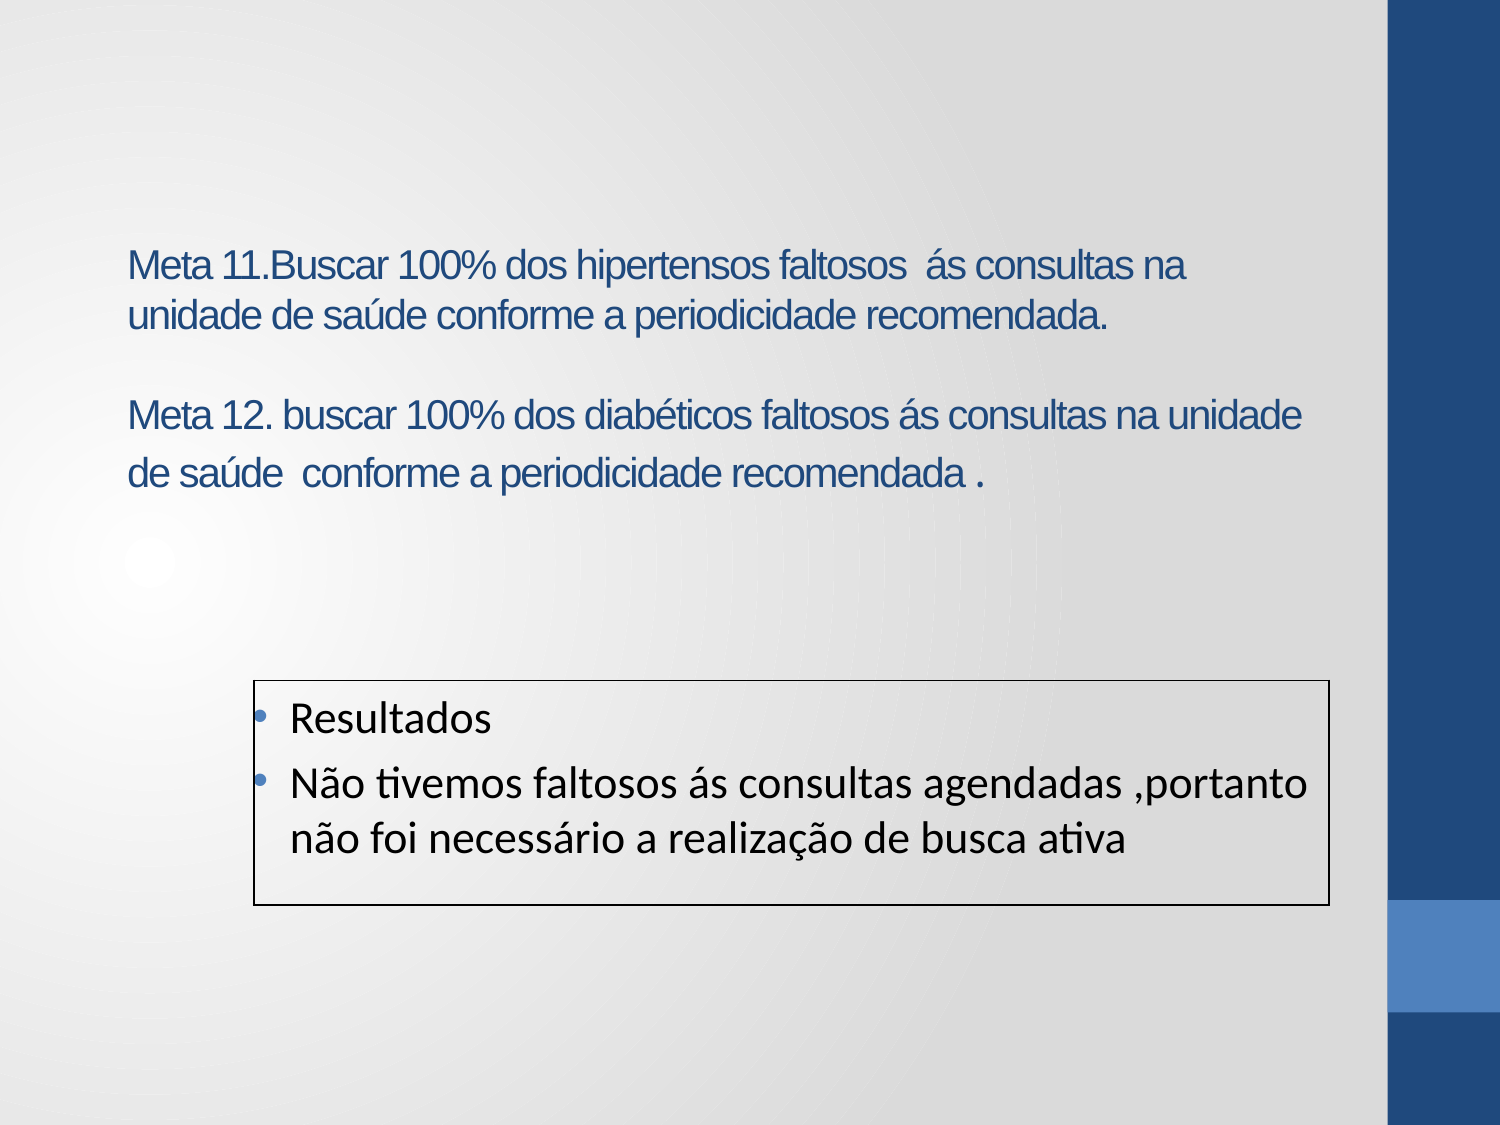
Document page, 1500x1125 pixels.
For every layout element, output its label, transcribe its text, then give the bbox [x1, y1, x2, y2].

table_header [255, 681, 1328, 904]
list Resultados Não tivemos faltosos ás consultas agendadas ,portanto não foi necessário a realização de busca ativa [218, 680, 1337, 965]
title Meta 11.Buscar 100% dos hipertensos faltosos ás consultas na unidade de saúde conforme a periodicidade recomendada. Meta 12. buscar 100% dos diabéticos faltosos ás consultas na unidade de saúde conforme a periodicidade recomendada . [112, 113, 1325, 622]
